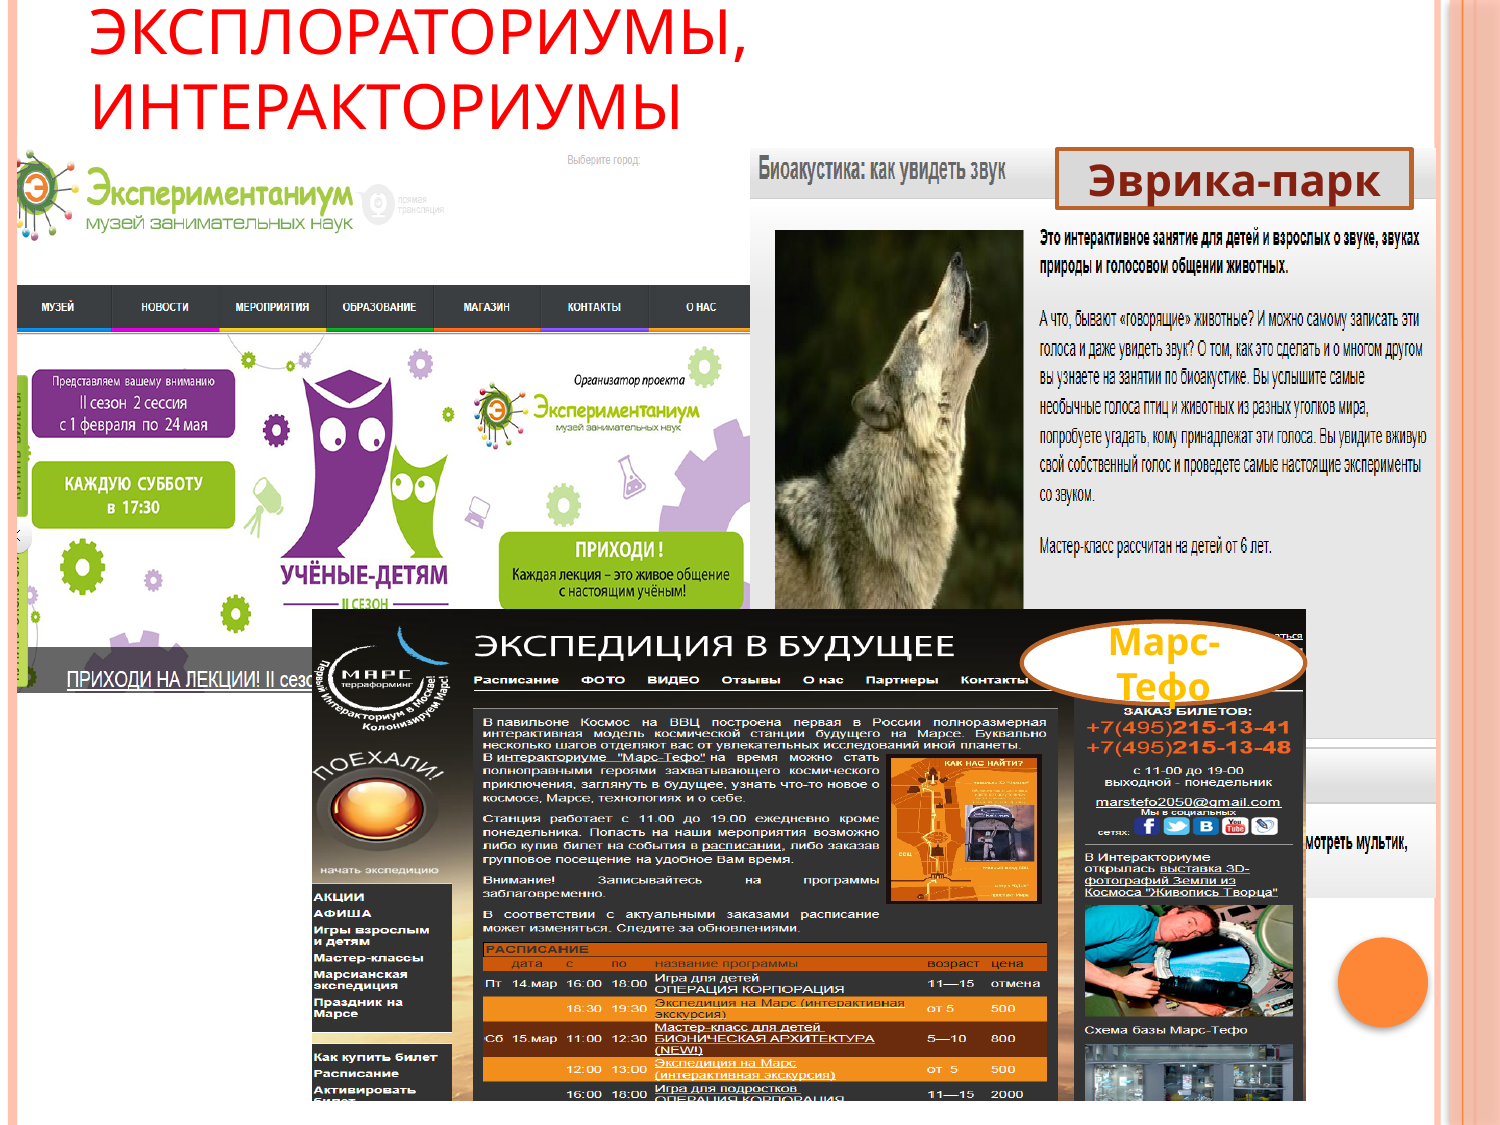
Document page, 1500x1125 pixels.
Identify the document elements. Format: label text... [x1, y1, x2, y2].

title Эксплораториумы, интеракториумы [75, 45, 1300, 145]
picture [17, 136, 1436, 1102]
